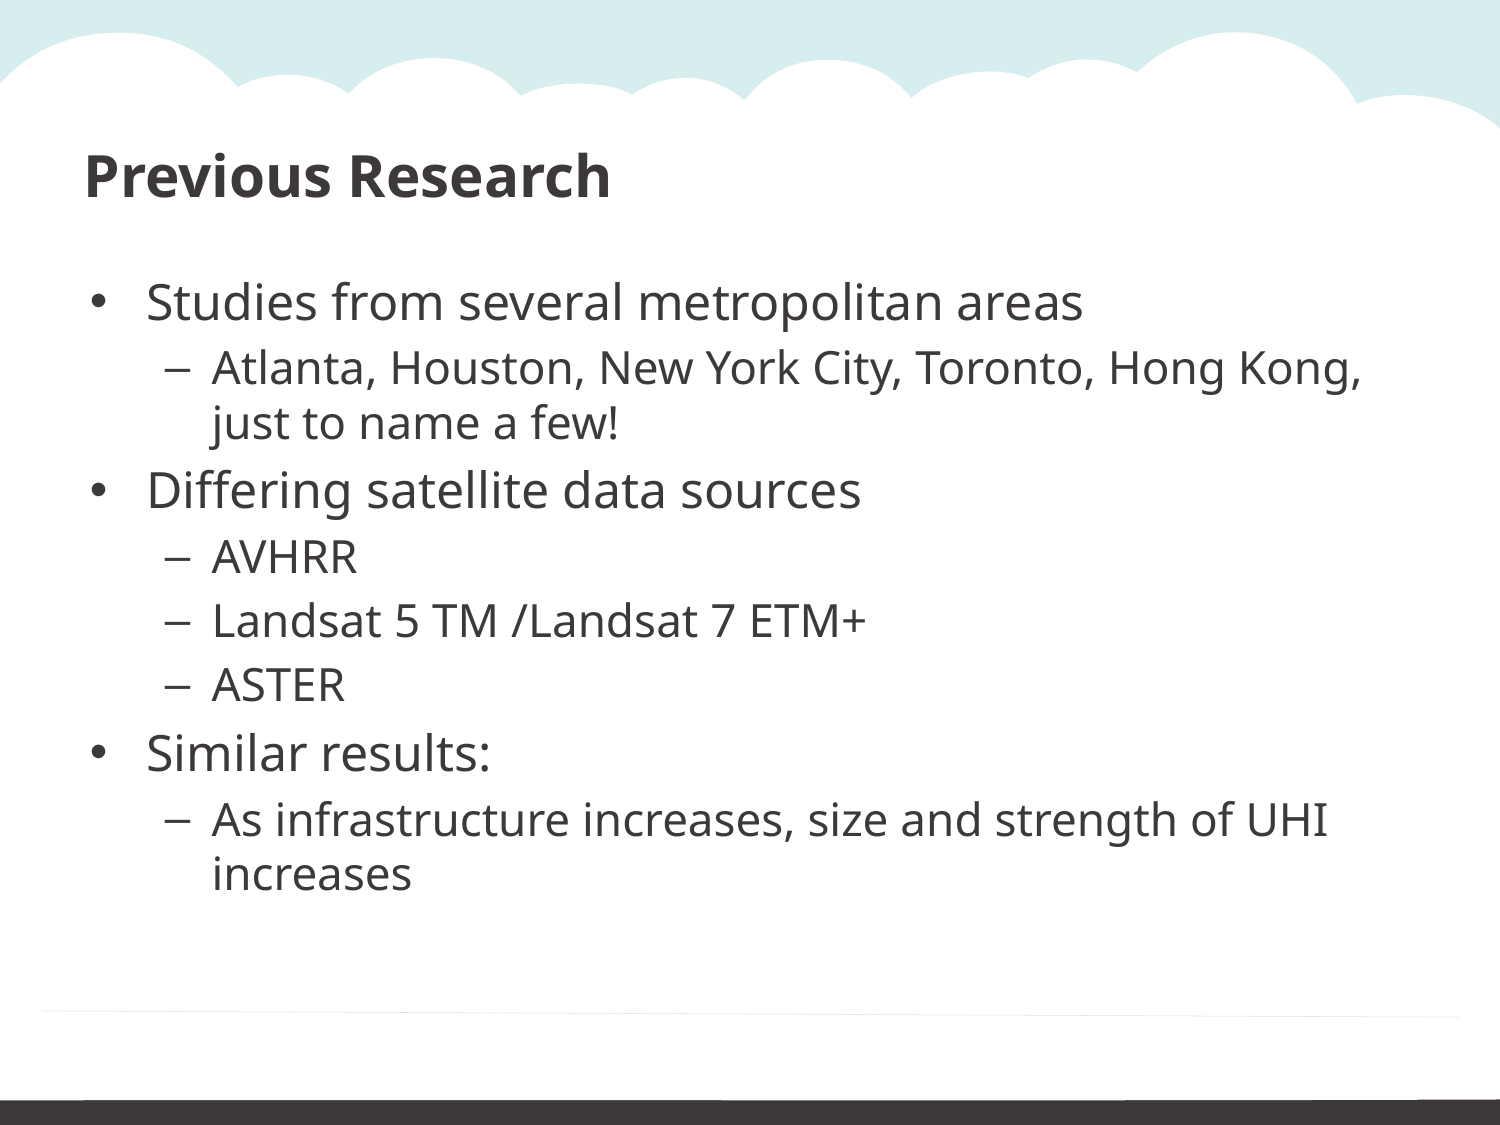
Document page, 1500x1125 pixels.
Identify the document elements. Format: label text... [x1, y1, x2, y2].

list Previous Research [68, 131, 1025, 200]
list Studies from several metropolitan areas Atlanta, Houston, New York City, Toronto, Hong Kong, just to name a few! Differing satellite data sources AVHRR Landsat 5 TM /Landsat 7 ETM+ ASTER Similar results: As infrastructure increases, size and strength of UHI increases [75, 262, 1425, 963]
